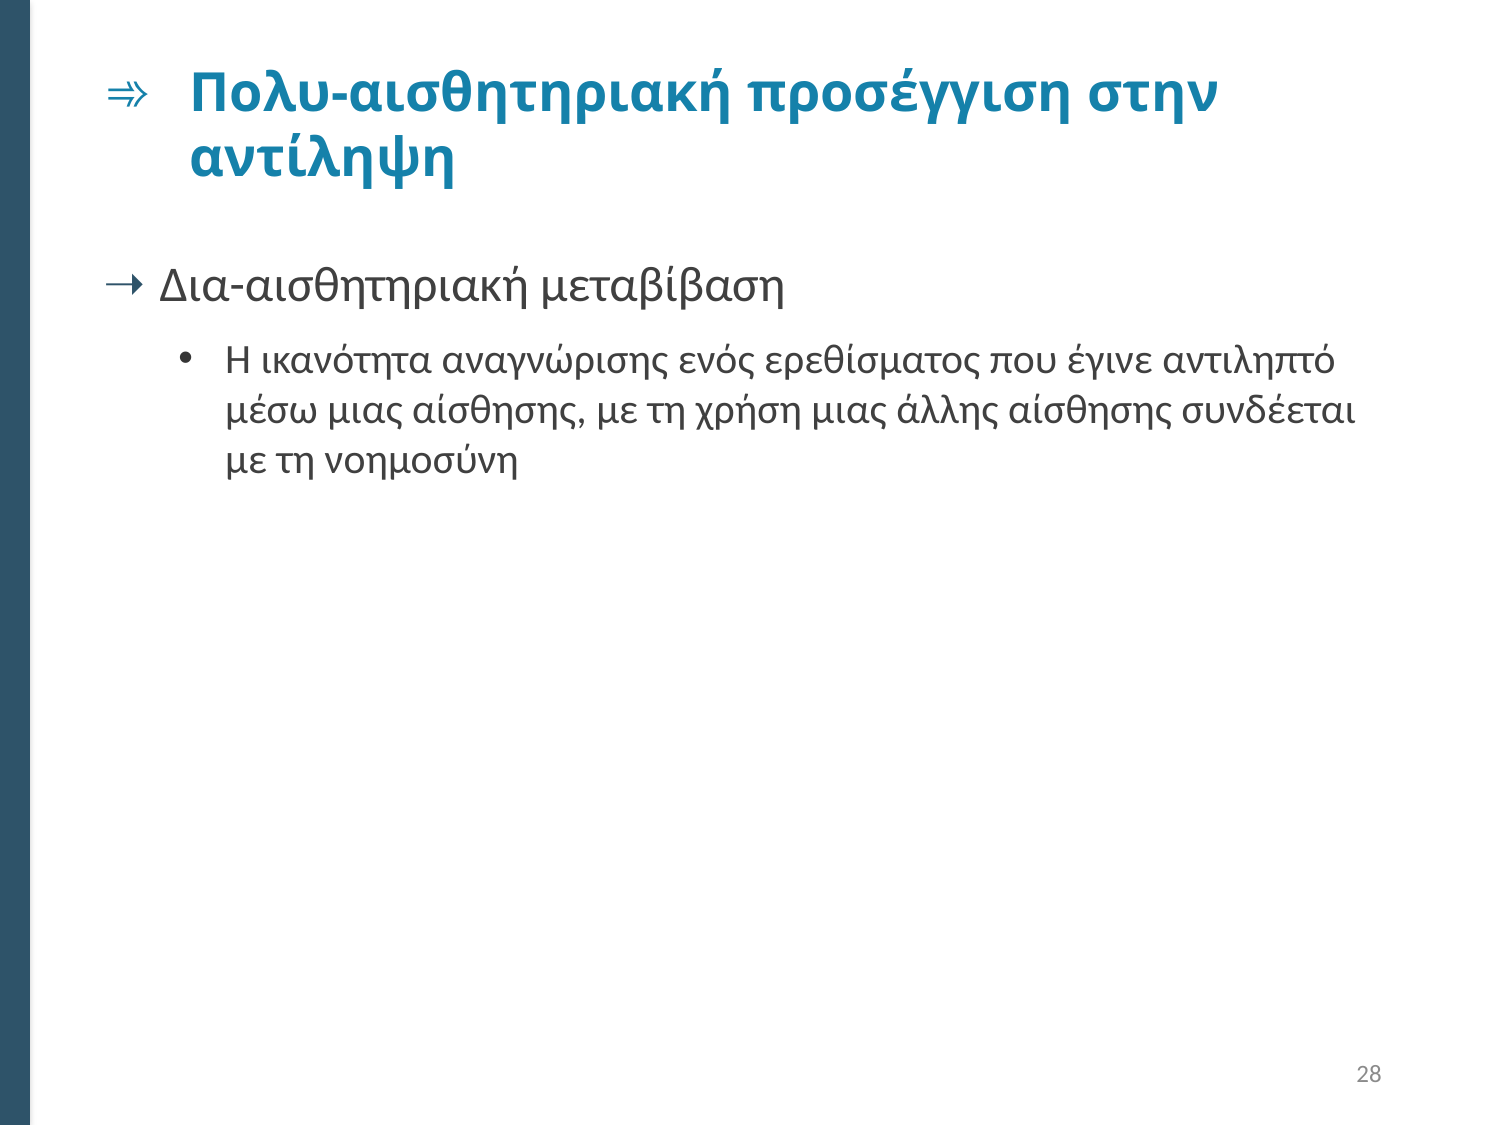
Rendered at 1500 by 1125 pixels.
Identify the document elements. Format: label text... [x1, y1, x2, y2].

list Δια-αισθητηριακή μεταβίβαση Η ικανότητα αναγνώρισης ενός ερεθίσματος που έγινε αντιληπτό μέσω μιας αίσθησης, με τη χρήση μιας άλλης αίσθησης συνδέεται με τη νοημοσύνη [88, 243, 1400, 1024]
title Πολυ-αισθητηριακή προσέγγιση στην αντίληψη [90, 50, 1402, 197]
slide_number 28 [1059, 1042, 1397, 1103]
